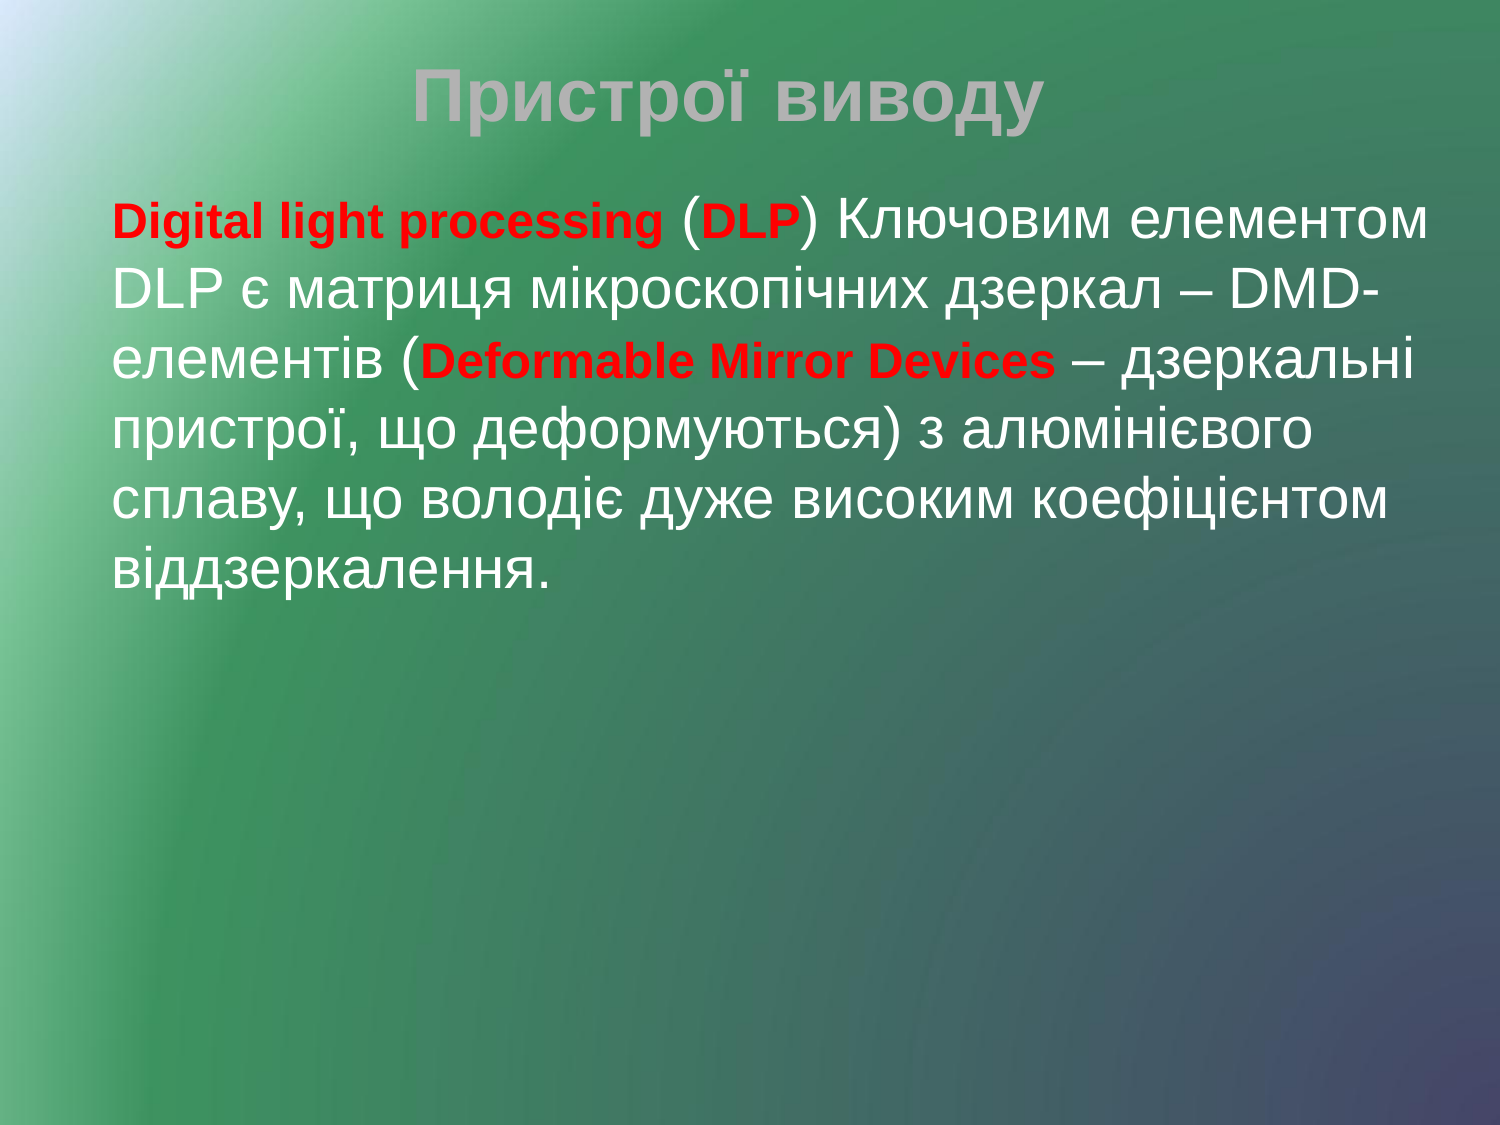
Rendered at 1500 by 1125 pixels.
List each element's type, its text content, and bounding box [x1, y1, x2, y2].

text_box Пристрої виводу [60, 31, 1397, 147]
text_box Digital light processing (DLP) Ключовим елементом DLP є матриця мікроскопічних дзеркал – DMD-елементів (Deformable Mirror Devices – дзеркальні пристрої, що деформуються) з алюмінієвого сплаву, що володіє дуже високим коефіцієнтом віддзеркалення. [42, 173, 1500, 1011]
picture [0, 0, 1500, 1125]
